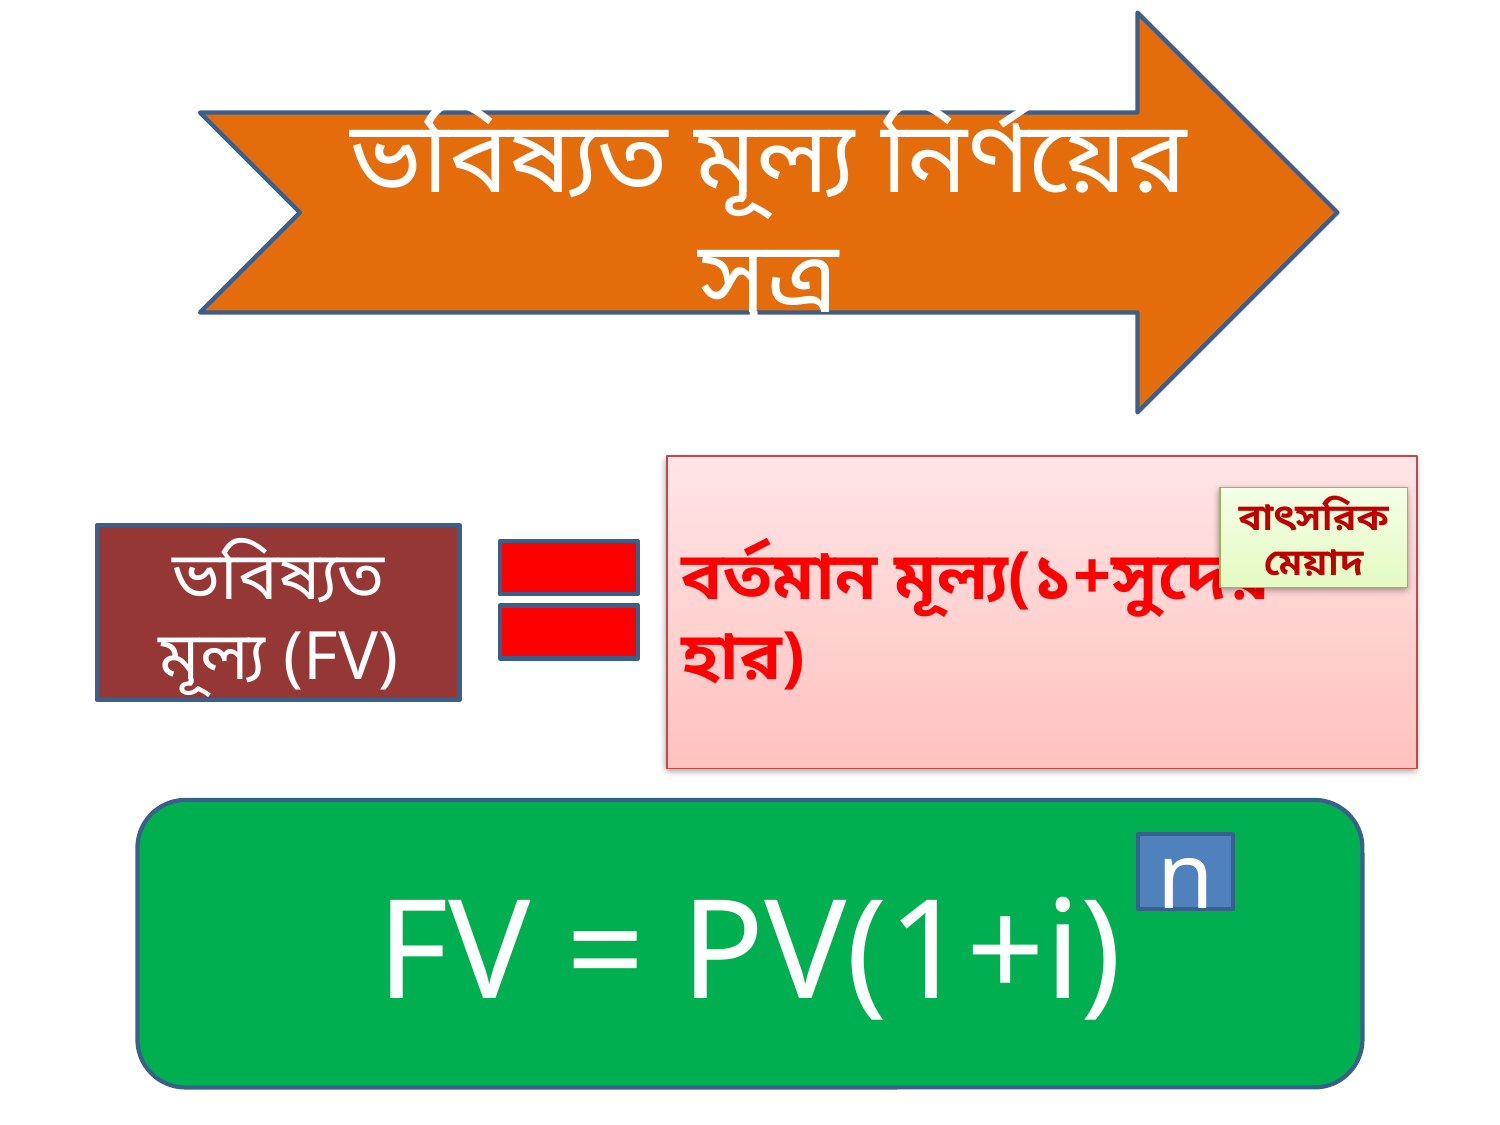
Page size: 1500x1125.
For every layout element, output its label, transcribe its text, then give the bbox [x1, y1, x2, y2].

text_box n [1136, 832, 1235, 911]
text_box FV = PV(1+i) [135, 797, 1365, 1090]
text_box [498, 539, 640, 596]
text_box ভবিষ্যত মূল্য (FV) [95, 523, 462, 702]
text_box বর্তমান মূল্য(১+সুদের হার) [666, 455, 1418, 769]
text_box [498, 603, 640, 661]
text_box বাৎসরিক মেয়াদ [1219, 487, 1408, 588]
text_box ভবিষ্যত মূল্য নির্ণয়ের সূত্র [198, 10, 1340, 415]
